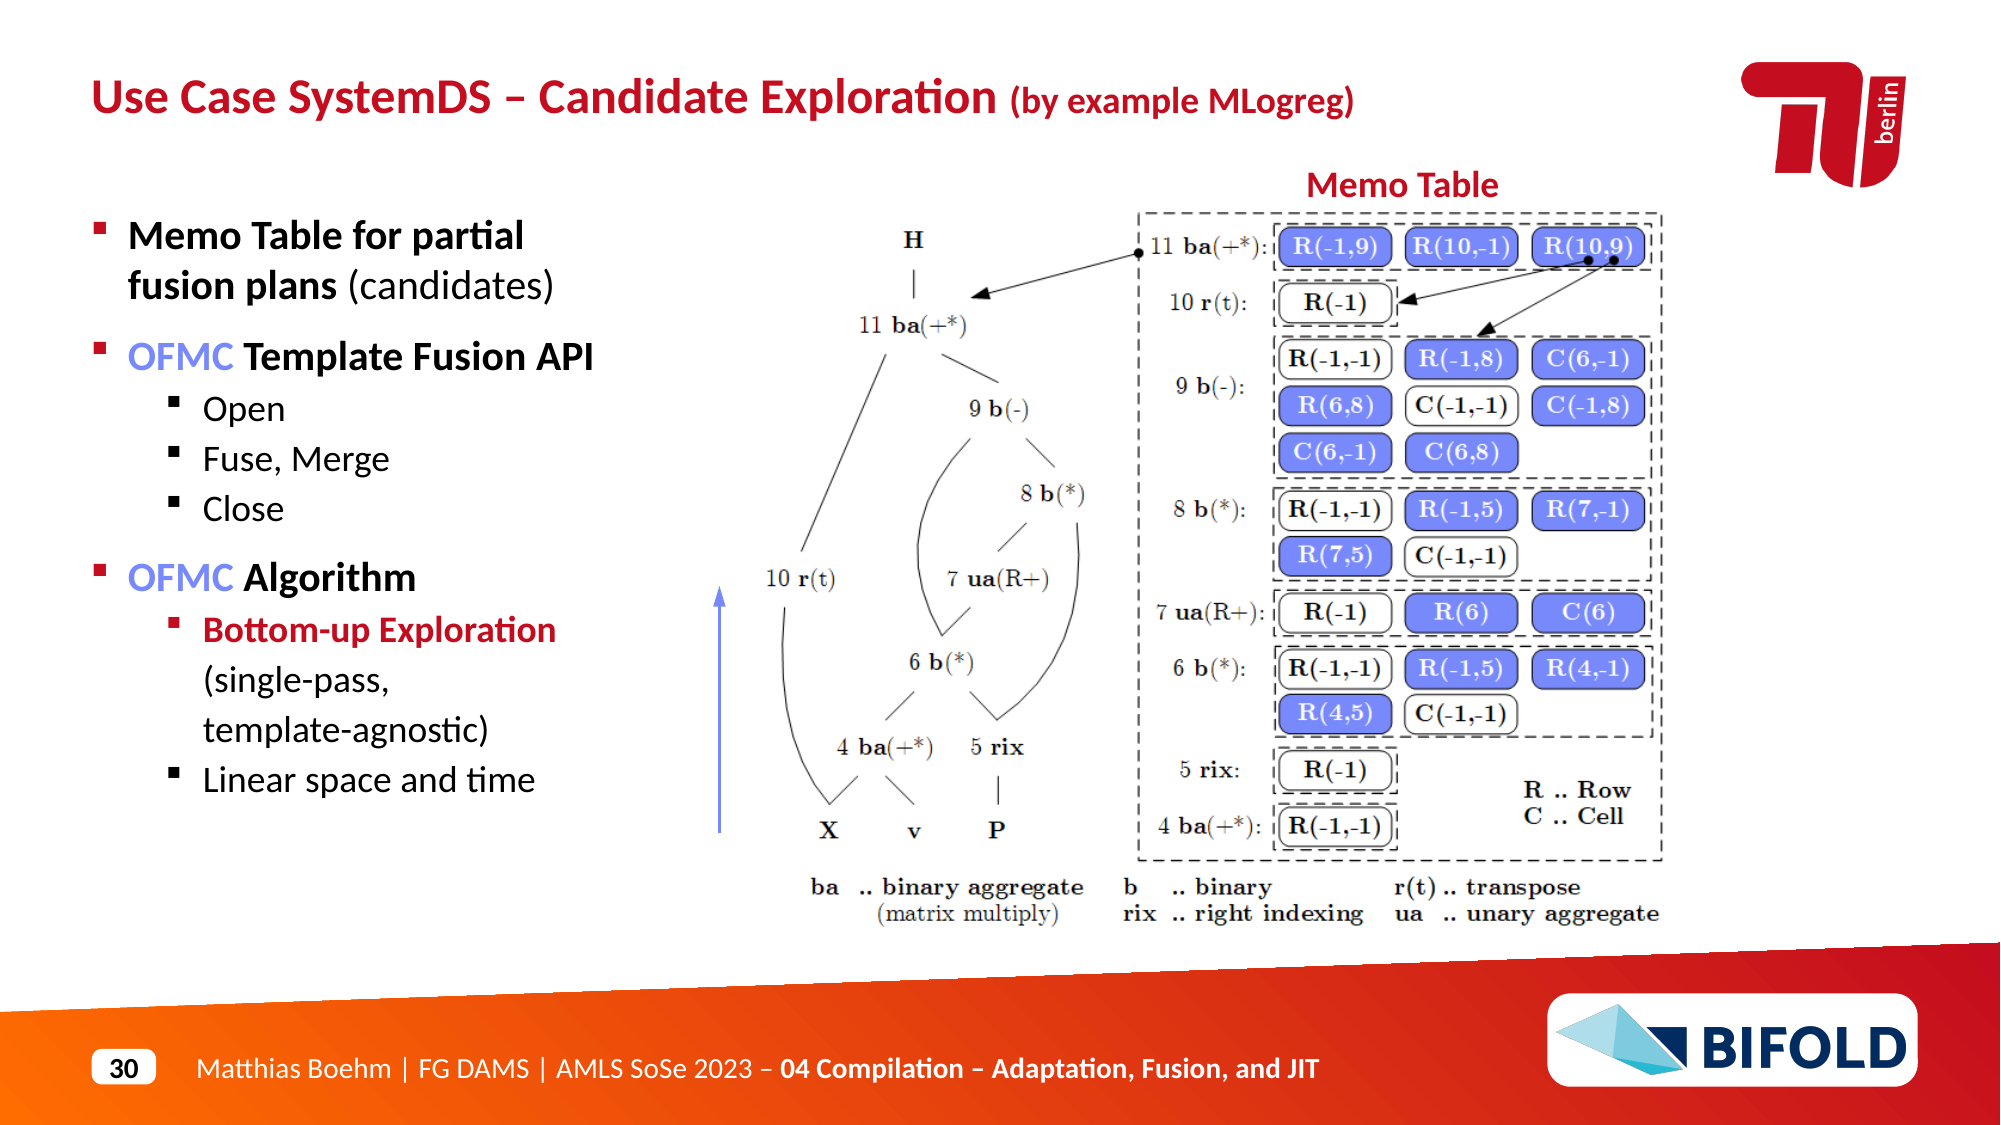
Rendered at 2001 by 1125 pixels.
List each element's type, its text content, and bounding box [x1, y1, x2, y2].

picture [752, 211, 1681, 941]
text_box Memo Table [1069, 152, 1737, 213]
list Use Case SystemDS – Candidate Exploration (by example MLogreg) [91, 65, 1455, 183]
list Memo Table for partial fusion plans (candidates) OFMC Template Fusion API Open Fuse, Merge Close OFMC Algorithm Bottom-up Exploration (single-pass, template-agnostic) Linear space and time [90, 208, 1908, 948]
picture [1556, 1004, 1906, 1075]
picture [1741, 62, 1906, 188]
